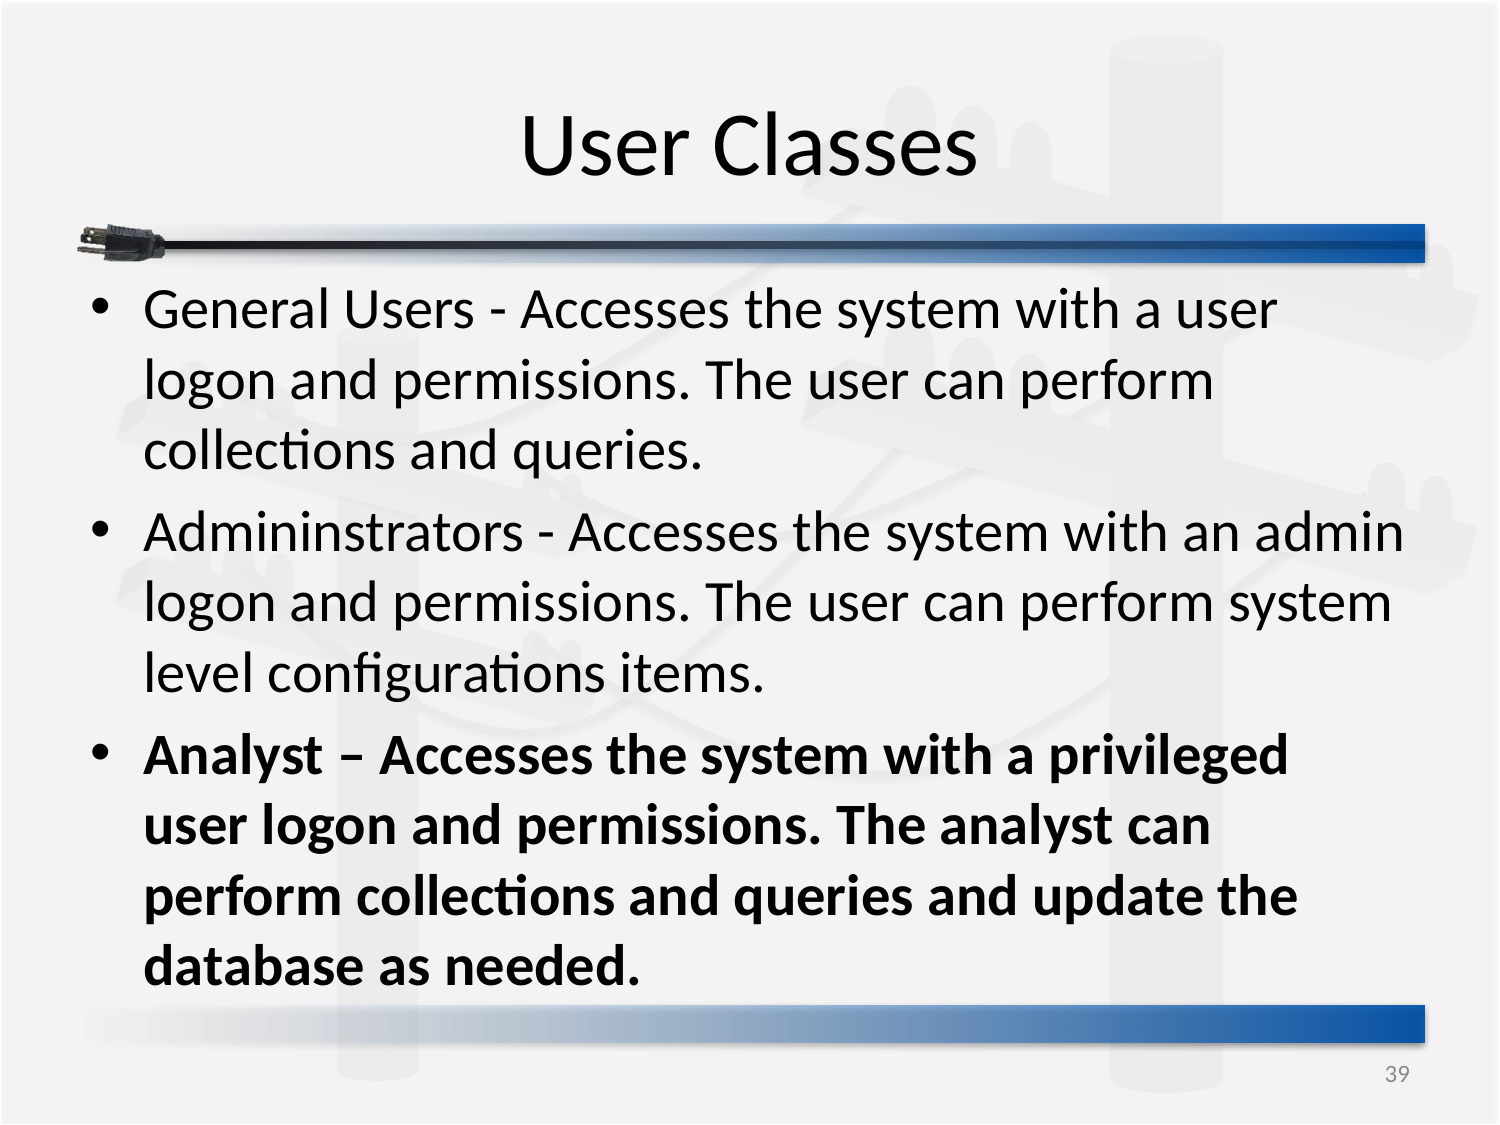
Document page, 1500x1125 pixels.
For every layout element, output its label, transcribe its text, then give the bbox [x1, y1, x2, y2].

list General Users - Accesses the system with a user logon and permissions. The user can perform collections and queries. Admininstrators - Accesses the system with an admin logon and permissions. The user can perform system level configurations items. Analyst – Accesses the system with a privileged user logon and permissions. The analyst can perform collections and queries and update the database as needed. [75, 262, 1425, 1005]
picture [75, 233, 165, 262]
title User Classes [75, 45, 1425, 233]
slide_number 39 [1074, 1042, 1425, 1103]
